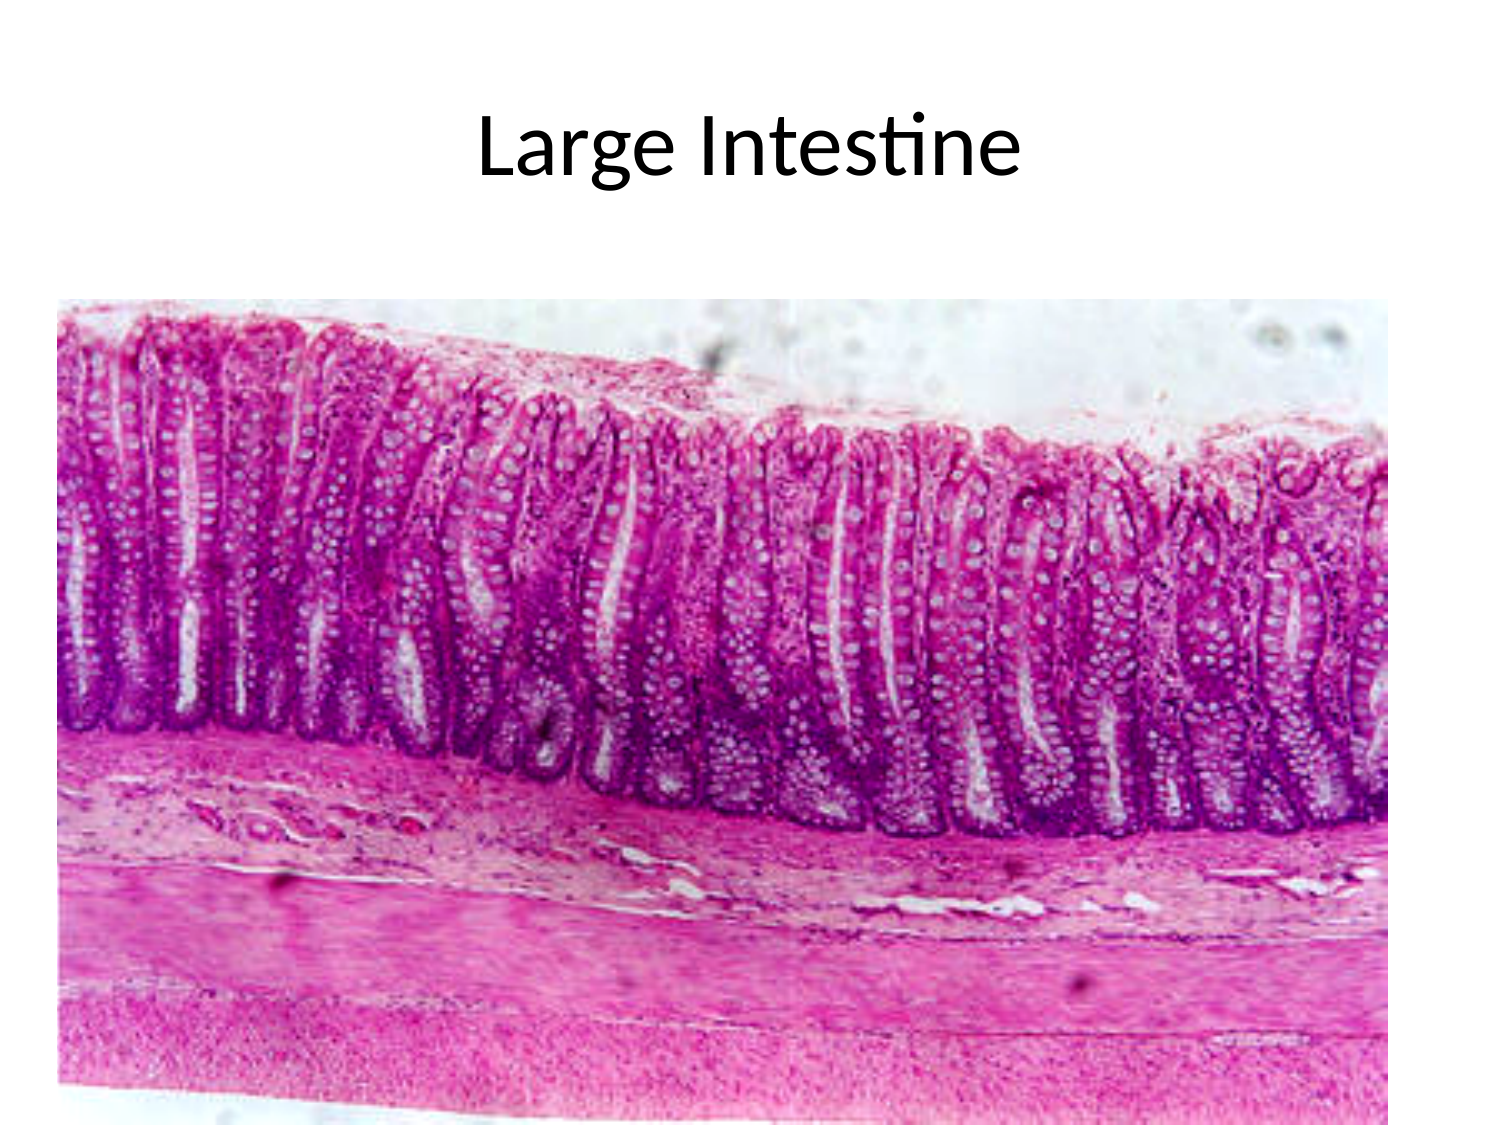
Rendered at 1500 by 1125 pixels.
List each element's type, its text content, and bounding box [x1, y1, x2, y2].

title Large Intestine [75, 45, 1425, 233]
picture [57, 299, 1388, 1125]
